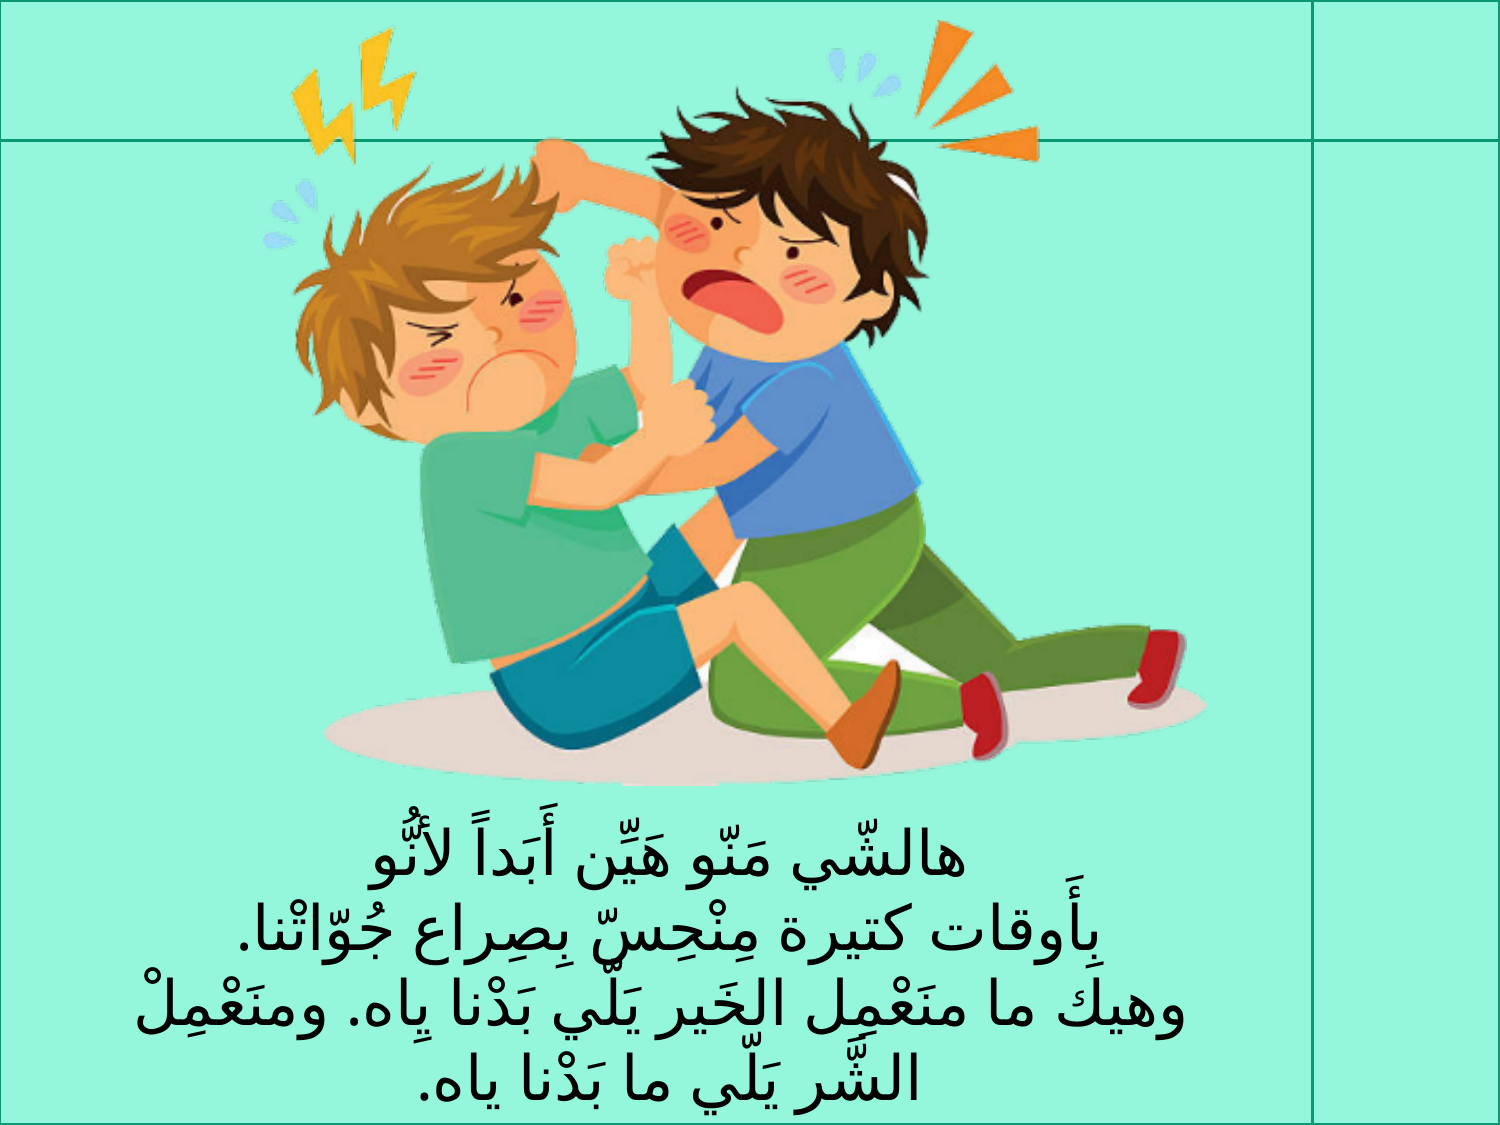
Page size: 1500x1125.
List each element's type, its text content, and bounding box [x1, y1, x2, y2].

text_box هالشّي مَنّو هَيِّن أَبَداً لأنُّو بِأَوقات كتيرة مِنْحِسّ بِصِراع جُوّاتْنا. وهيك ما منَعْمِل الخَير يَلّي بَدْنا يِاه. ومنَعْمِلْ الشَّر يَلّي ما بَدْنا ياه. [99, 805, 1223, 1120]
text_box [0, 0, 1500, 1125]
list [262, 19, 1208, 786]
